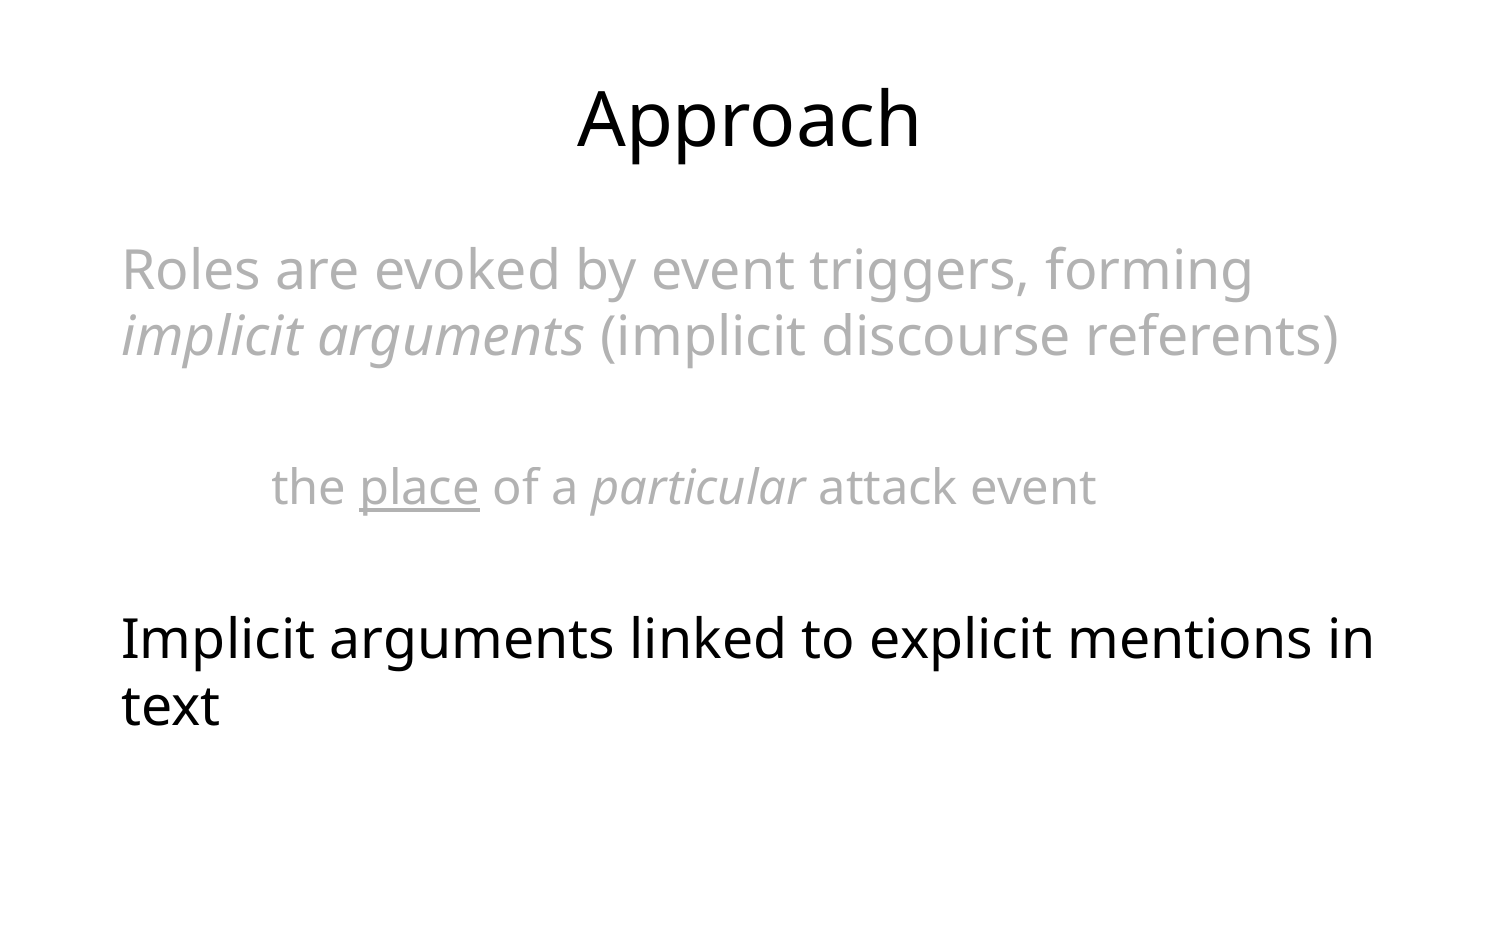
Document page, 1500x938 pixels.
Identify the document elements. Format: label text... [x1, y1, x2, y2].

title Approach [75, 37, 1425, 194]
list Roles are evoked by event triggers, forming implicit arguments (implicit discourse referents) the place of a particular attack event Implicit arguments linked to explicit mentions in text [75, 218, 1425, 838]
